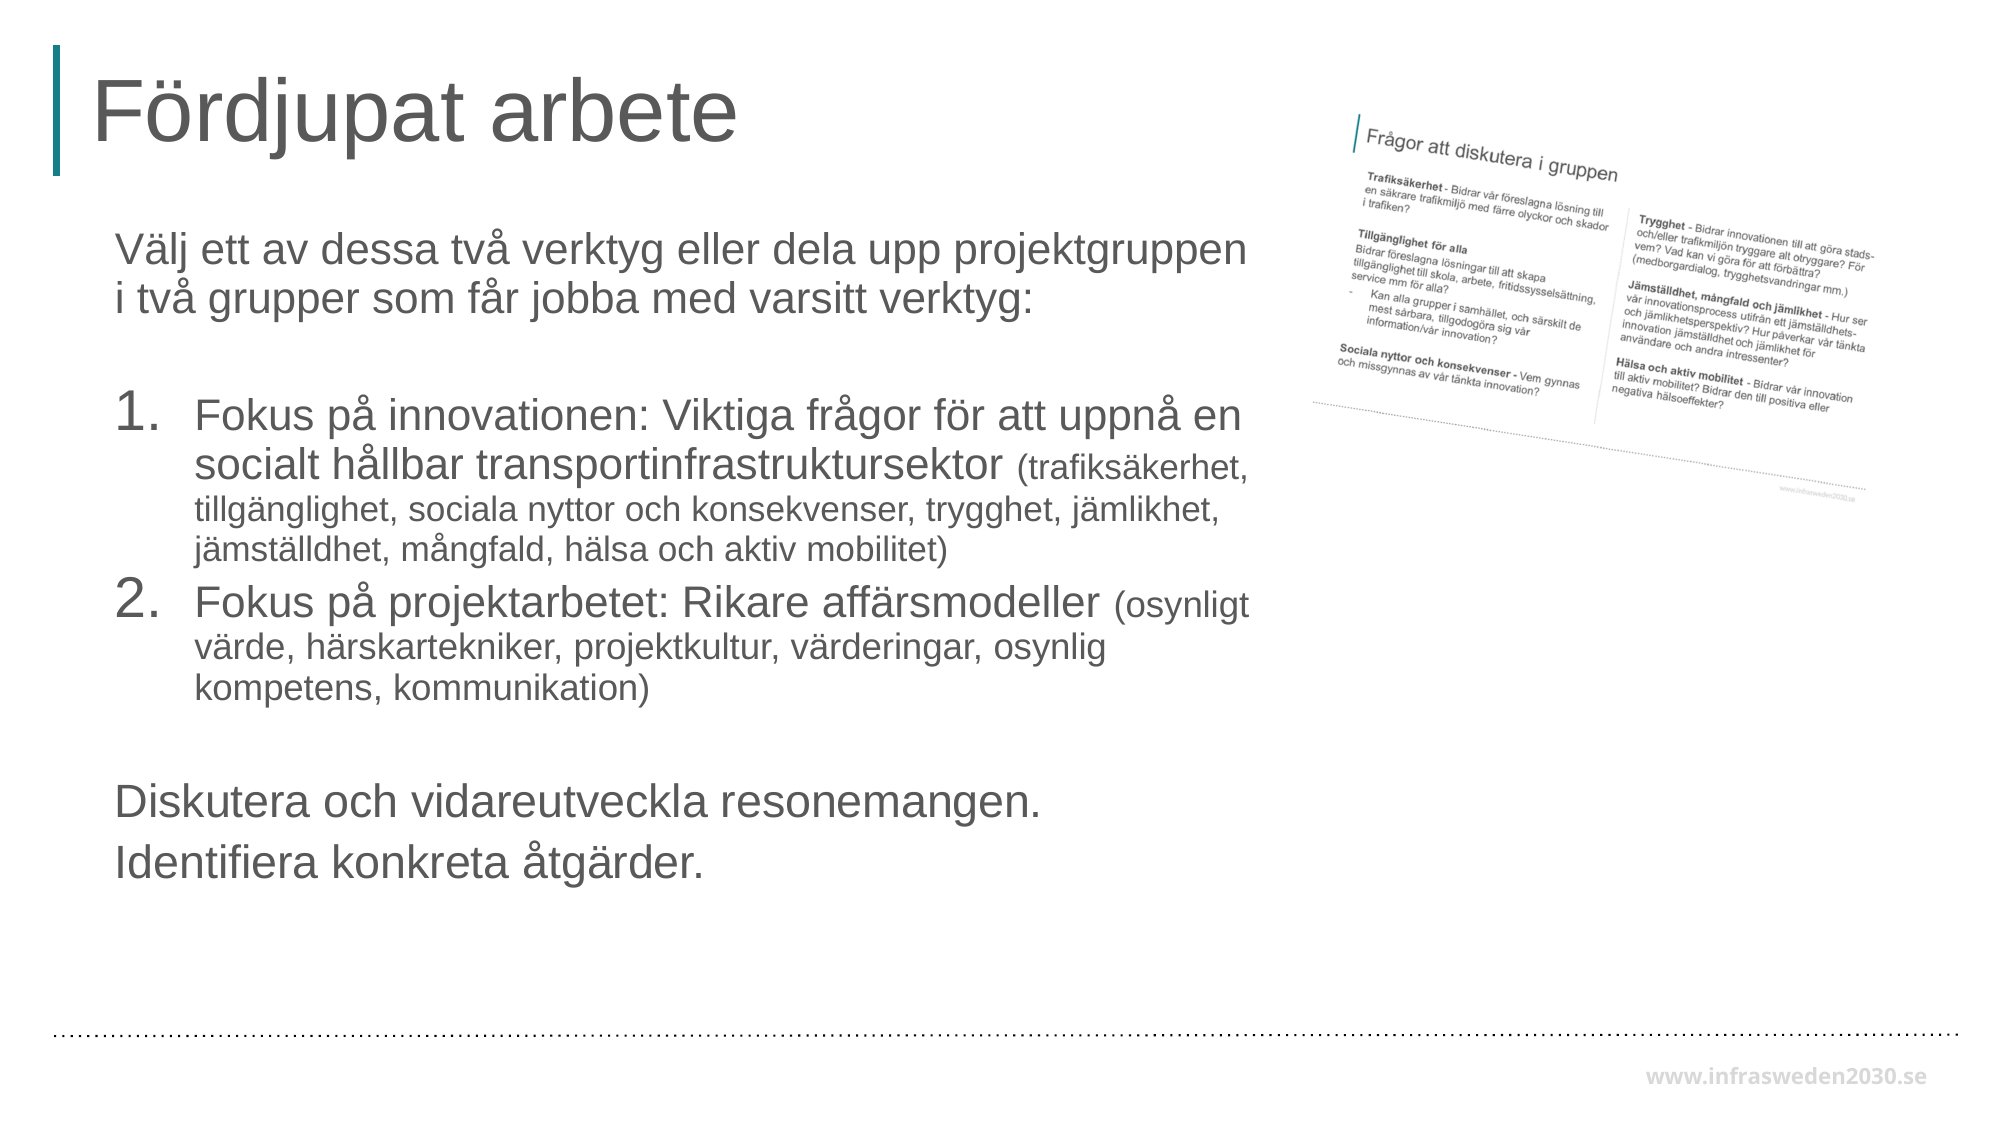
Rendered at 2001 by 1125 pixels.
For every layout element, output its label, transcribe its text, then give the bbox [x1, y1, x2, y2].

list Välj ett av dessa två verktyg eller dela upp projektgruppen i två grupper som får jobba med varsitt verktyg: Fokus på innovationen: Viktiga frågor för att uppnå en socialt hållbar transportinfrastruktursektor (trafiksäkerhet, tillgänglighet, sociala nyttor och konsekvenser, trygghet, jämlikhet, jämställdhet, mångfald, hälsa och aktiv mobilitet) Fokus på projektarbetet: Rikare affärsmodeller (osynligt värde, härskartekniker, projektkultur, värderingar, osynlig kompetens, kommunikation) Diskutera och vidareutveckla resonemangen. Identifiera konkreta åtgärder. [99, 216, 1277, 960]
title Fördjupat arbete [75, 45, 1372, 177]
picture [1295, 99, 1924, 516]
